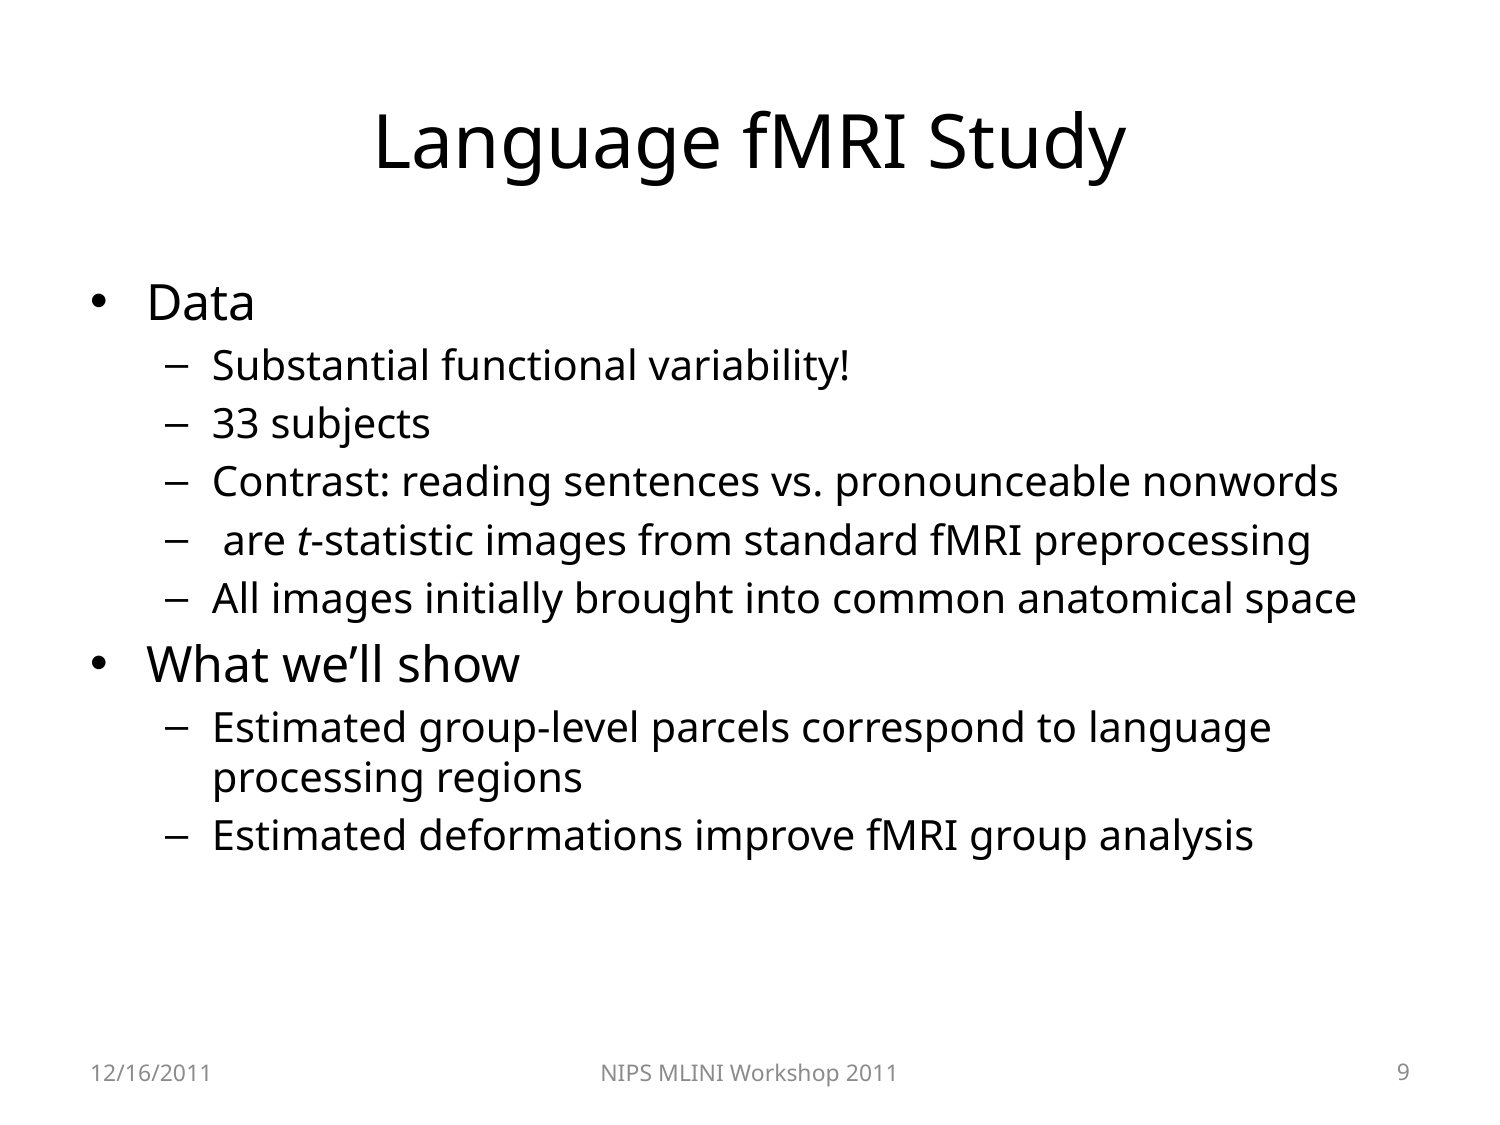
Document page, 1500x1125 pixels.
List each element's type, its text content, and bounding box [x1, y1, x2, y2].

title Language fMRI Study [75, 45, 1425, 233]
footer NIPS MLINI Workshop 2011 [512, 1042, 988, 1103]
slide_number 9 [1074, 1042, 1425, 1103]
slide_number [75, 1042, 425, 1103]
